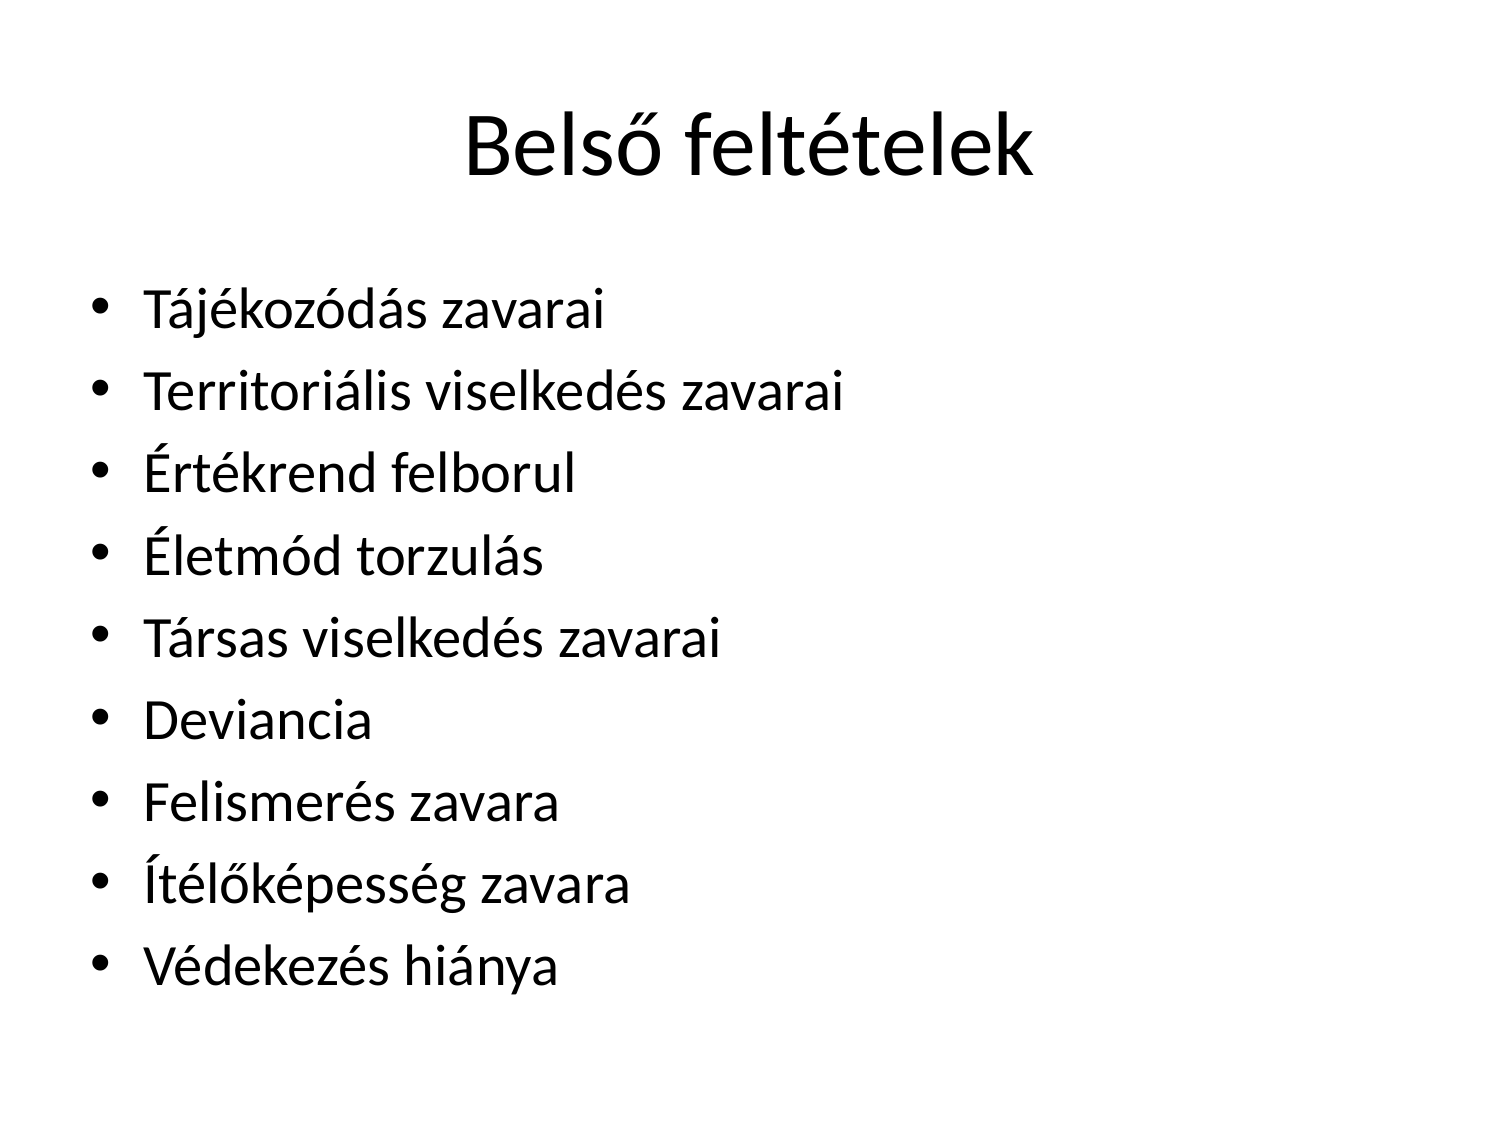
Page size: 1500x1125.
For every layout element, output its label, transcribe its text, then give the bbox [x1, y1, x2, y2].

title Belső feltételek [75, 45, 1425, 233]
list Tájékozódás zavarai Territoriális viselkedés zavarai Értékrend felborul Életmód torzulás Társas viselkedés zavarai Deviancia Felismerés zavara Ítélőképesség zavara Védekezés hiánya [75, 262, 1425, 1005]
